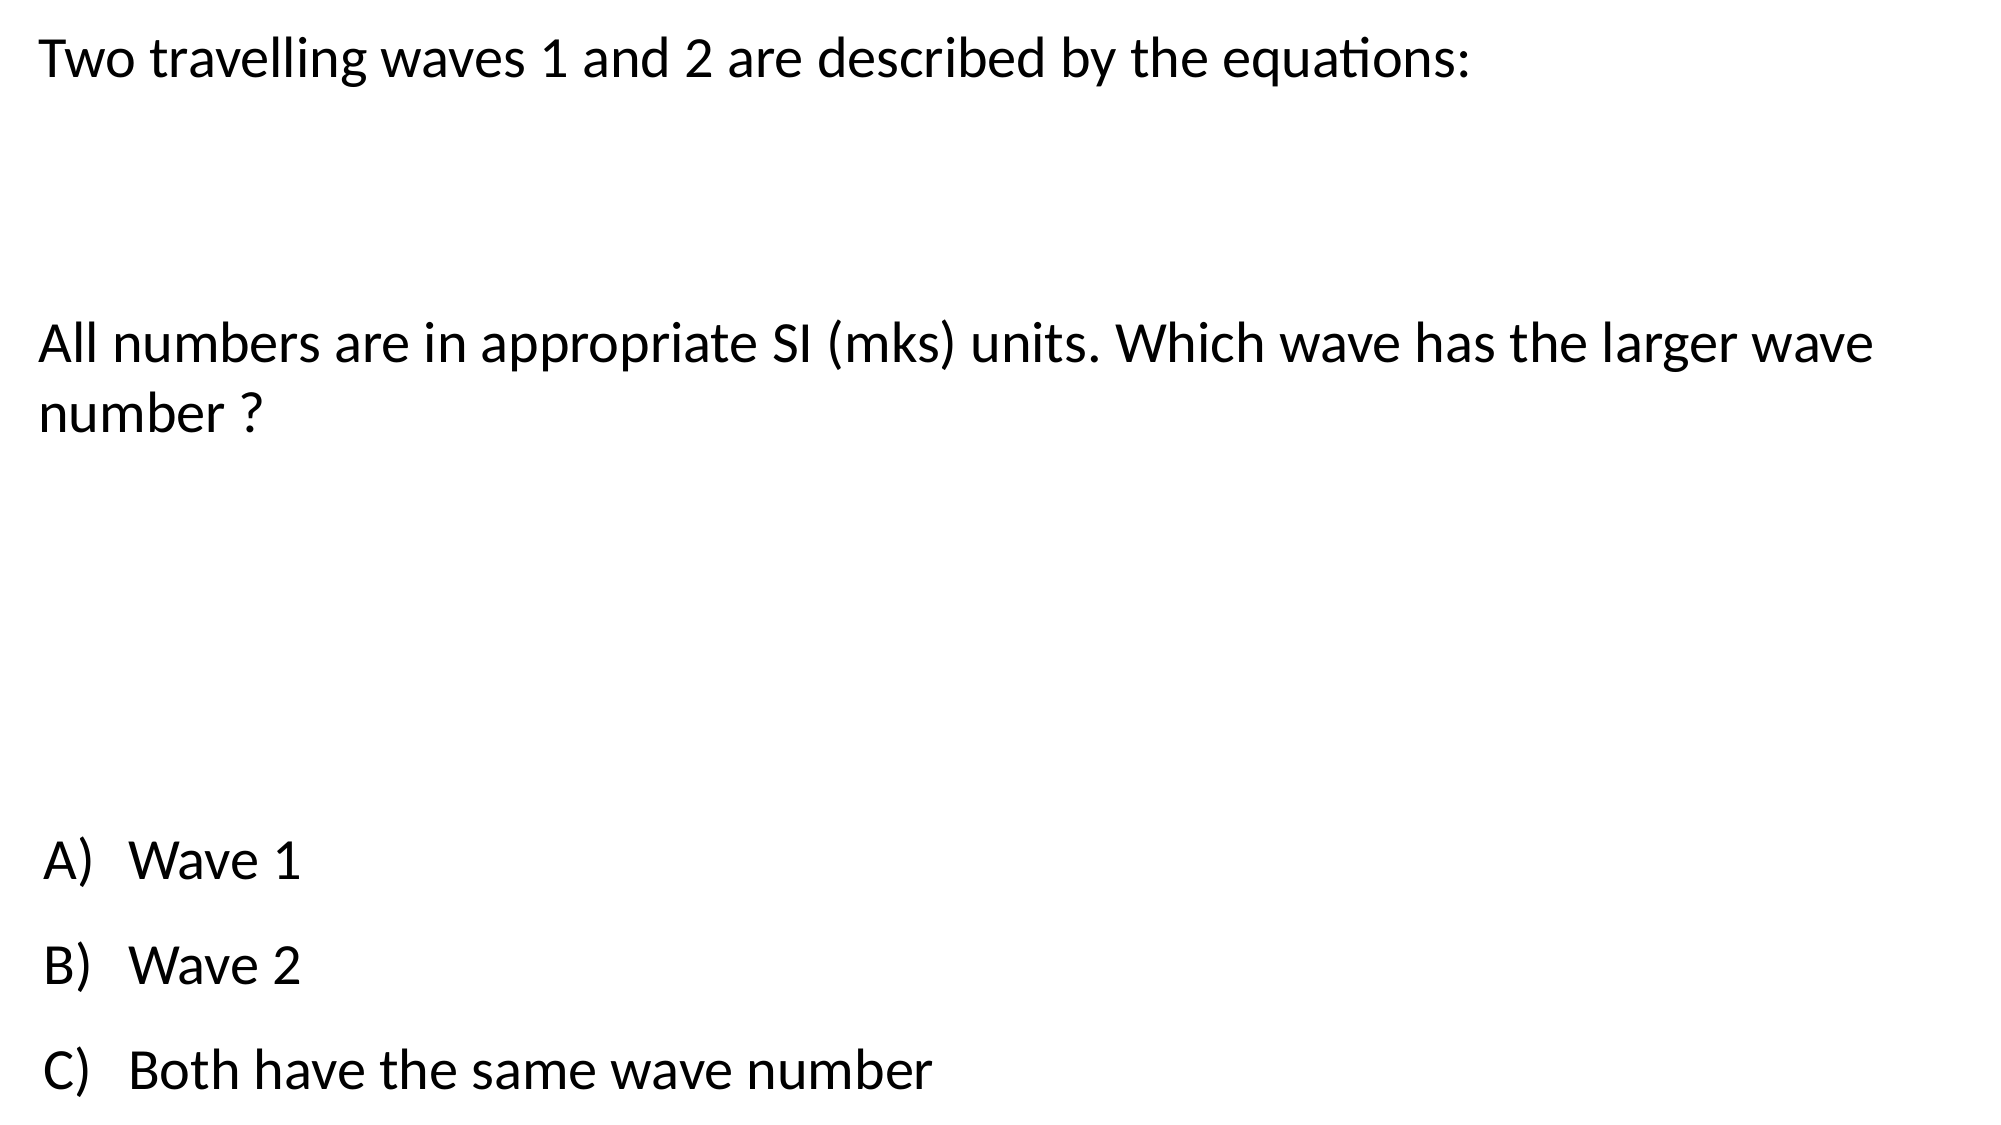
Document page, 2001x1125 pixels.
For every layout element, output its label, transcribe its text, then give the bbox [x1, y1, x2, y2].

text_box Wave 1 Wave 2 Both have the same wave number [28, 778, 950, 1109]
